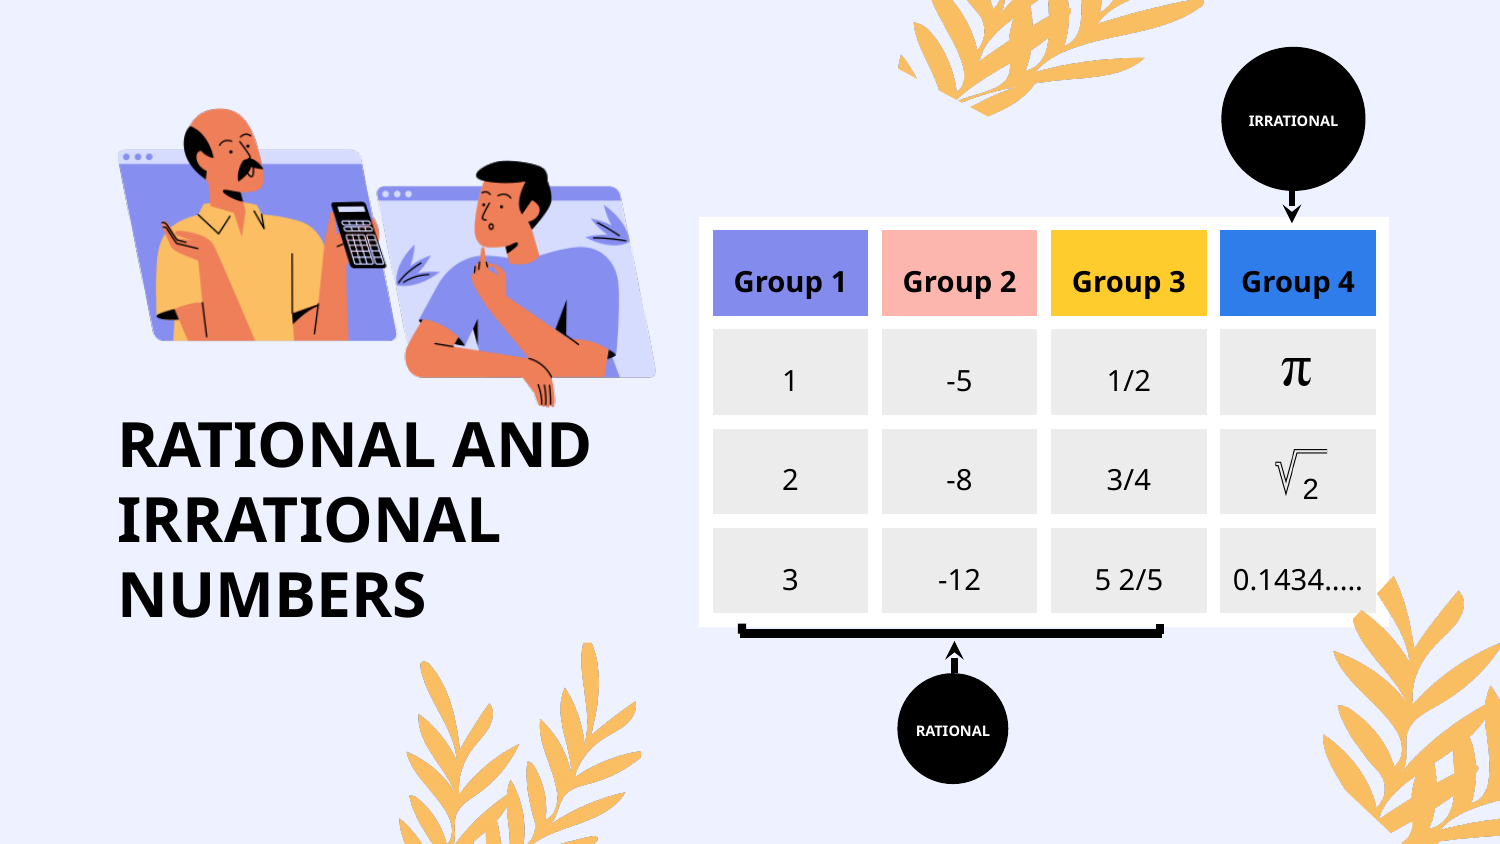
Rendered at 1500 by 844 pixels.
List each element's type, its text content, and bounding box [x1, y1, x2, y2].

table_cell -8 [882, 429, 1037, 514]
text_box [1275, 449, 1328, 496]
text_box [740, 623, 1162, 634]
table_cell 1/2 [1051, 329, 1207, 415]
table_header Group 1 [713, 230, 868, 316]
table_header Group 4 [1220, 230, 1376, 316]
table_header Group 3 [1051, 230, 1207, 316]
table_cell 1 [713, 329, 868, 415]
table_cell -12 [882, 528, 1037, 613]
text_box [1263, 512, 1500, 844]
table_cell 3 [713, 528, 868, 613]
table_cell [1220, 429, 1376, 514]
text_box RATIONAL AND IRRATIONAL NUMBERS [117, 408, 605, 630]
text_box [360, 640, 645, 844]
table_cell 3/4 [1051, 429, 1207, 514]
text_box [1281, 358, 1311, 386]
table_cell -5 [882, 329, 1037, 415]
table_cell [1220, 329, 1376, 415]
table_cell 5 2/5 [1051, 528, 1207, 613]
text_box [897, 672, 1009, 785]
table_header Group 2 [882, 230, 1037, 316]
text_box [1221, 46, 1366, 192]
table_cell 2 [713, 429, 868, 514]
text_box [872, 0, 1216, 186]
text_box [117, 107, 657, 408]
text_box 2 [1301, 459, 1321, 505]
table_cell 0.1434..... [1220, 528, 1376, 613]
